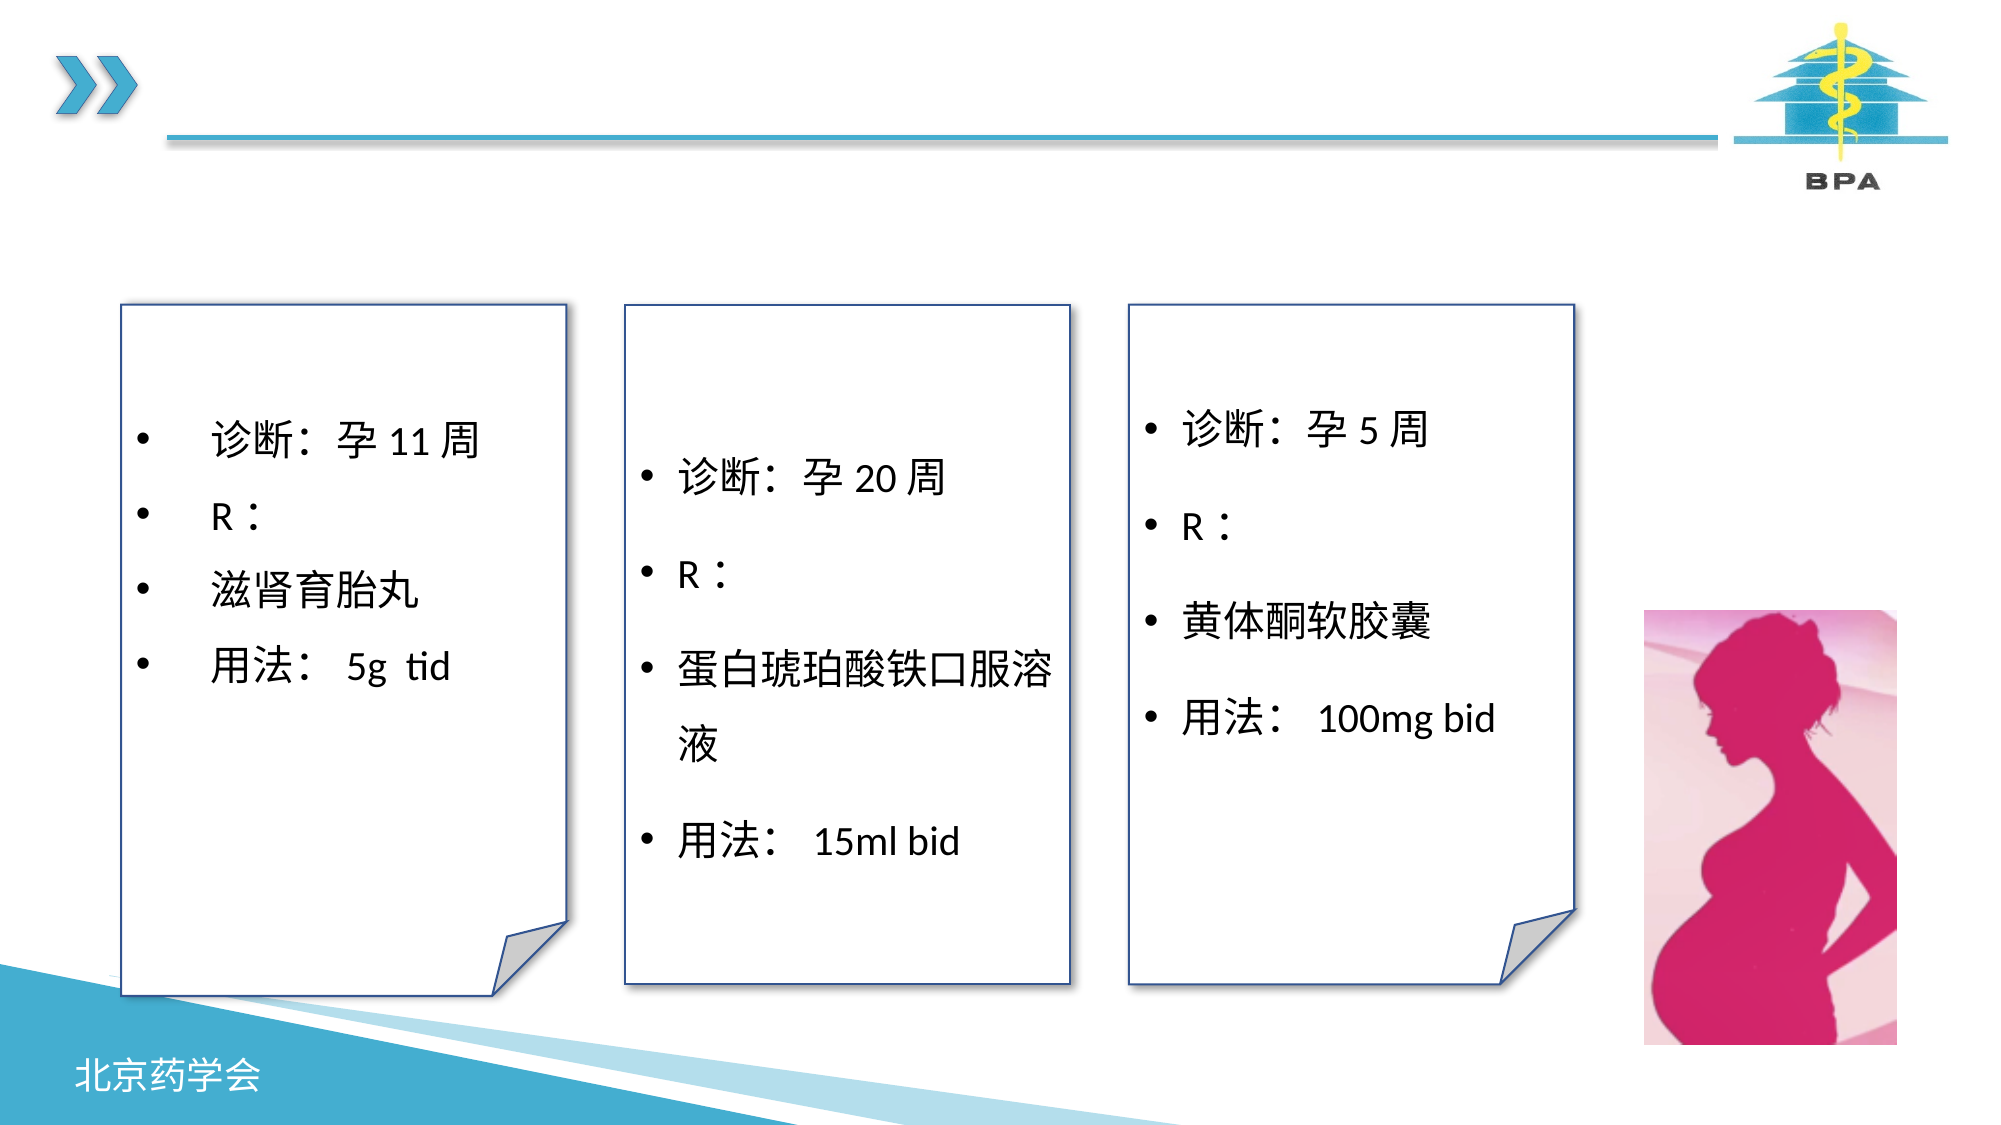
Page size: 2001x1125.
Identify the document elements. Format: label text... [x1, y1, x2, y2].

text_box 诊断：孕5周 R： 黄体酮软胶囊 用法：100mg bid [1127, 303, 1578, 986]
picture [1644, 610, 1897, 1045]
list 诊断：孕20周 R： 蛋白琥珀酸铁口服溶液 用法：15ml bid [624, 304, 1071, 985]
text_box 诊断：孕11周 R： 滋肾育胎丸 用法：5g tid [120, 303, 570, 998]
picture [1718, 15, 1968, 194]
